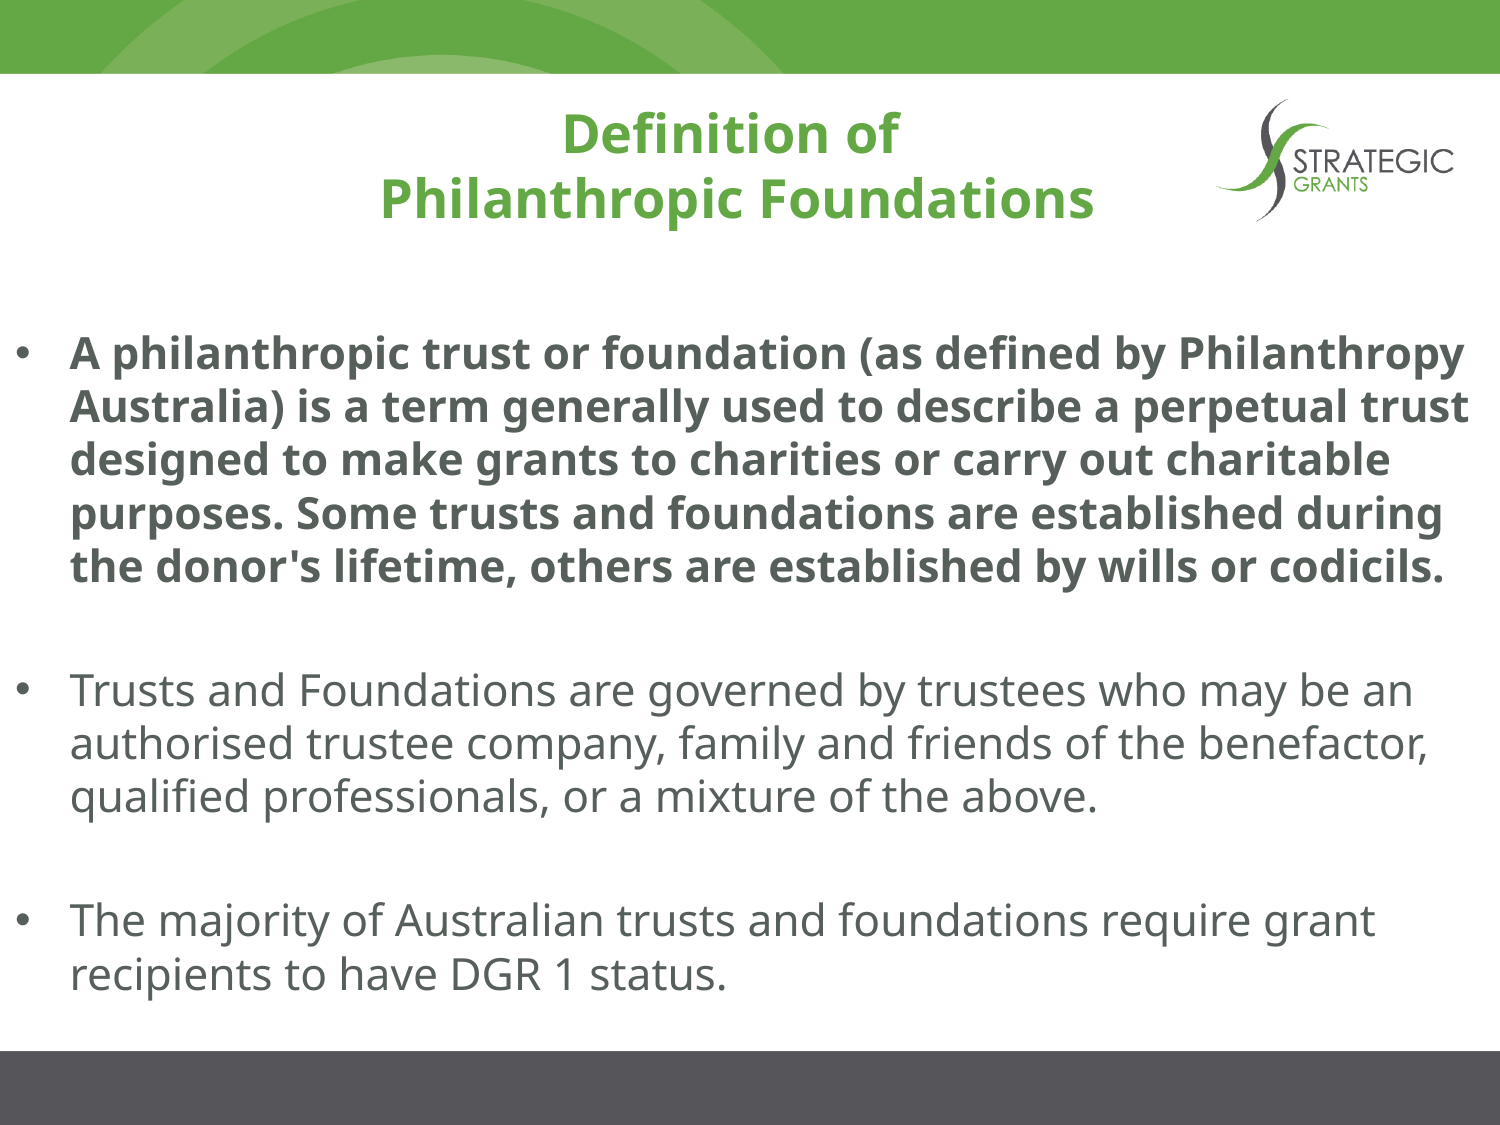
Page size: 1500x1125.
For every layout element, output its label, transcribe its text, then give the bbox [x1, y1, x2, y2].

picture [0, 1047, 1500, 1125]
list A philanthropic trust or foundation (as defined by Philanthropy Australia) is a term generally used to describe a perpetual trust designed to make grants to charities or carry out charitable purposes. Some trusts and foundations are established during the donor's lifetime, others are established by wills or codicils. Trusts and Foundations are governed by trustees who may be an authorised trustee company, family and friends of the benefactor, qualified professionals, or a mixture of the above. The majority of Australian trusts and foundations require grant recipients to have DGR 1 status. [0, 317, 1500, 1047]
picture [0, 0, 1500, 317]
title Definition of Philanthropic Foundations [62, 92, 1413, 238]
